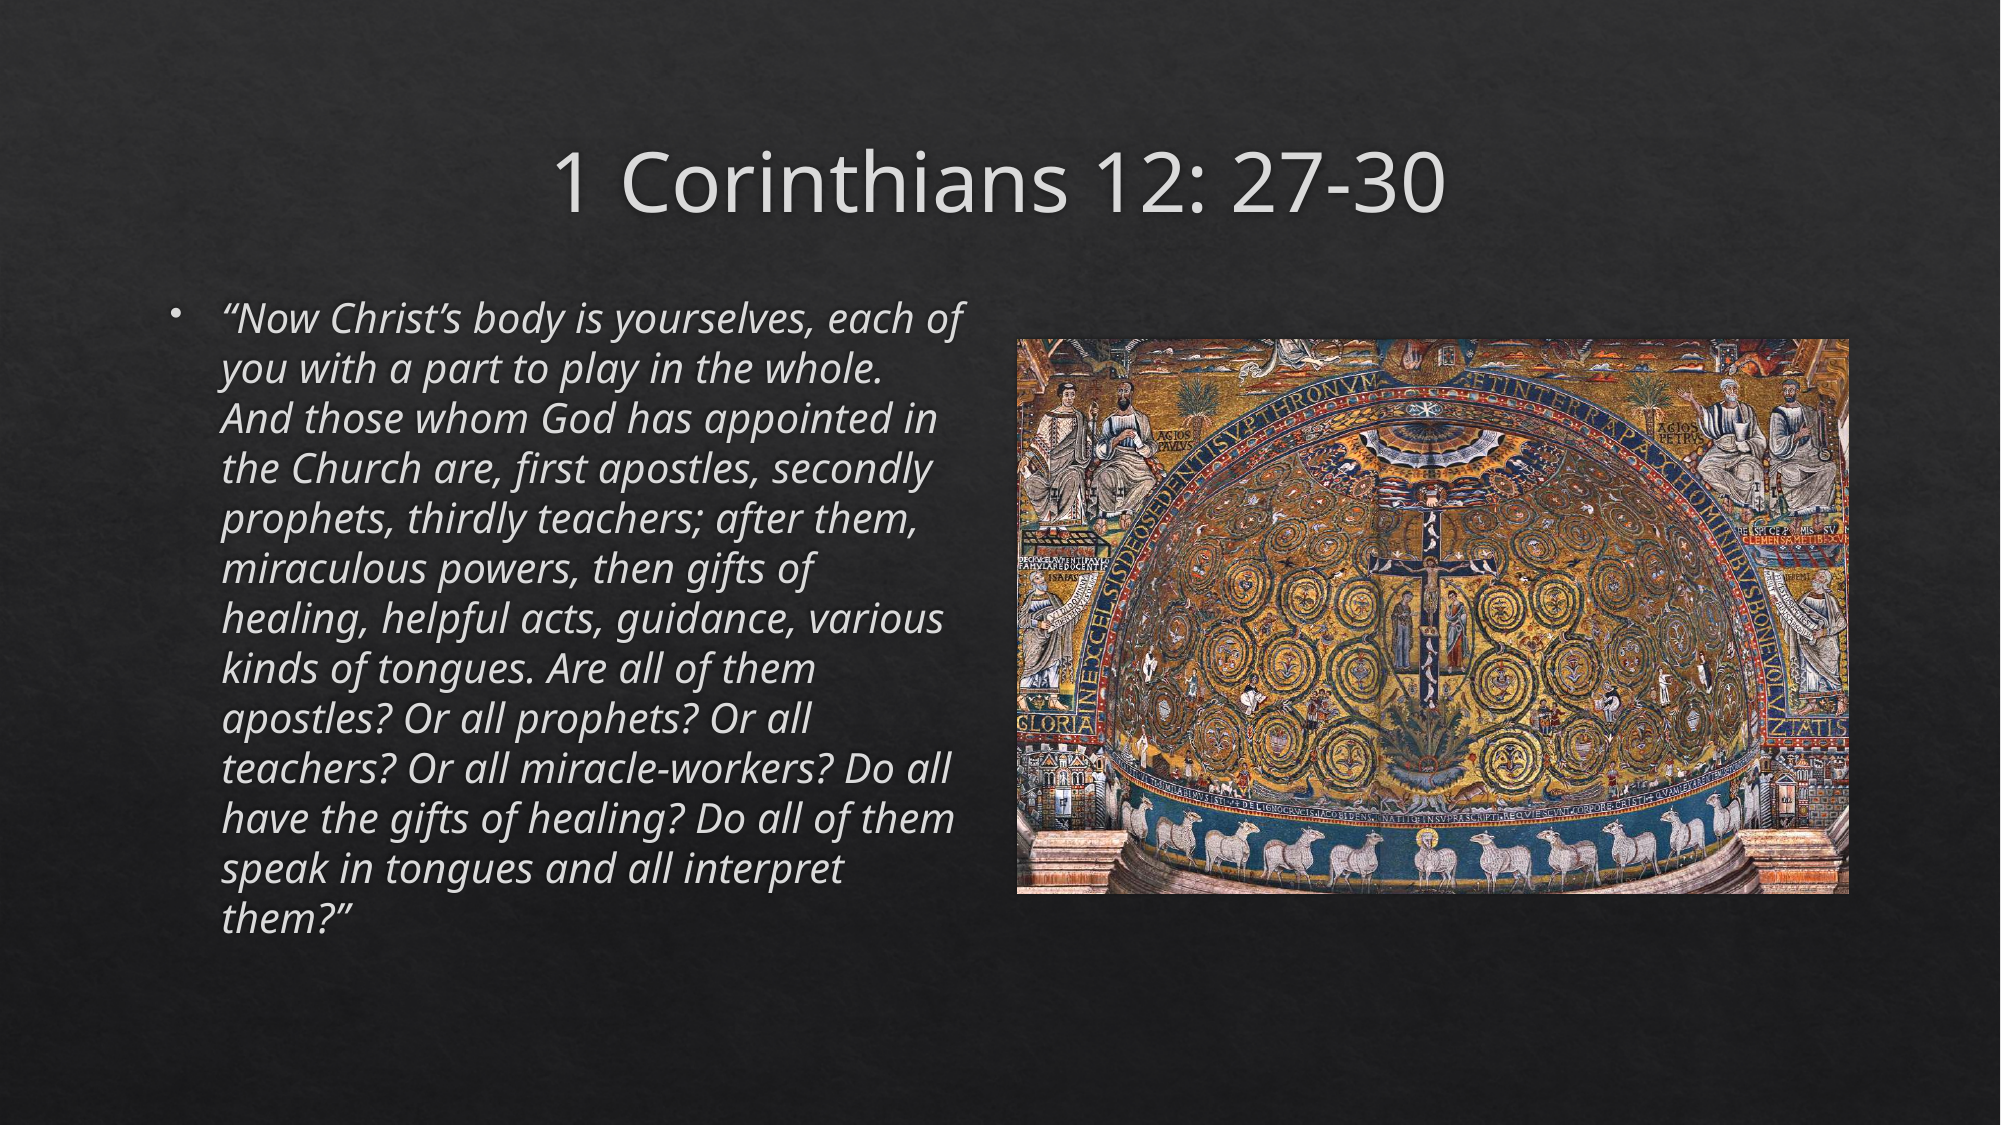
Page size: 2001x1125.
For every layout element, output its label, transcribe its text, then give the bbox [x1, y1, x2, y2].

title 1 Corinthians 12: 27-30 [149, 99, 1849, 260]
list “Now Christ’s body is yourselves, each of you with a part to play in the whole. And those whom God has appointed in the Church are, first apostles, secondly prophets, thirdly teachers; after them, miraculous powers, then gifts of healing, helpful acts, guidance, various kinds of tongues. Are all of them apostles? Or all prophets? Or all teachers? Or all miracle-workers? Do all have the gifts of healing? Do all of them speak in tongues and all interpret them?” [149, 284, 980, 950]
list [1017, 339, 1849, 895]
